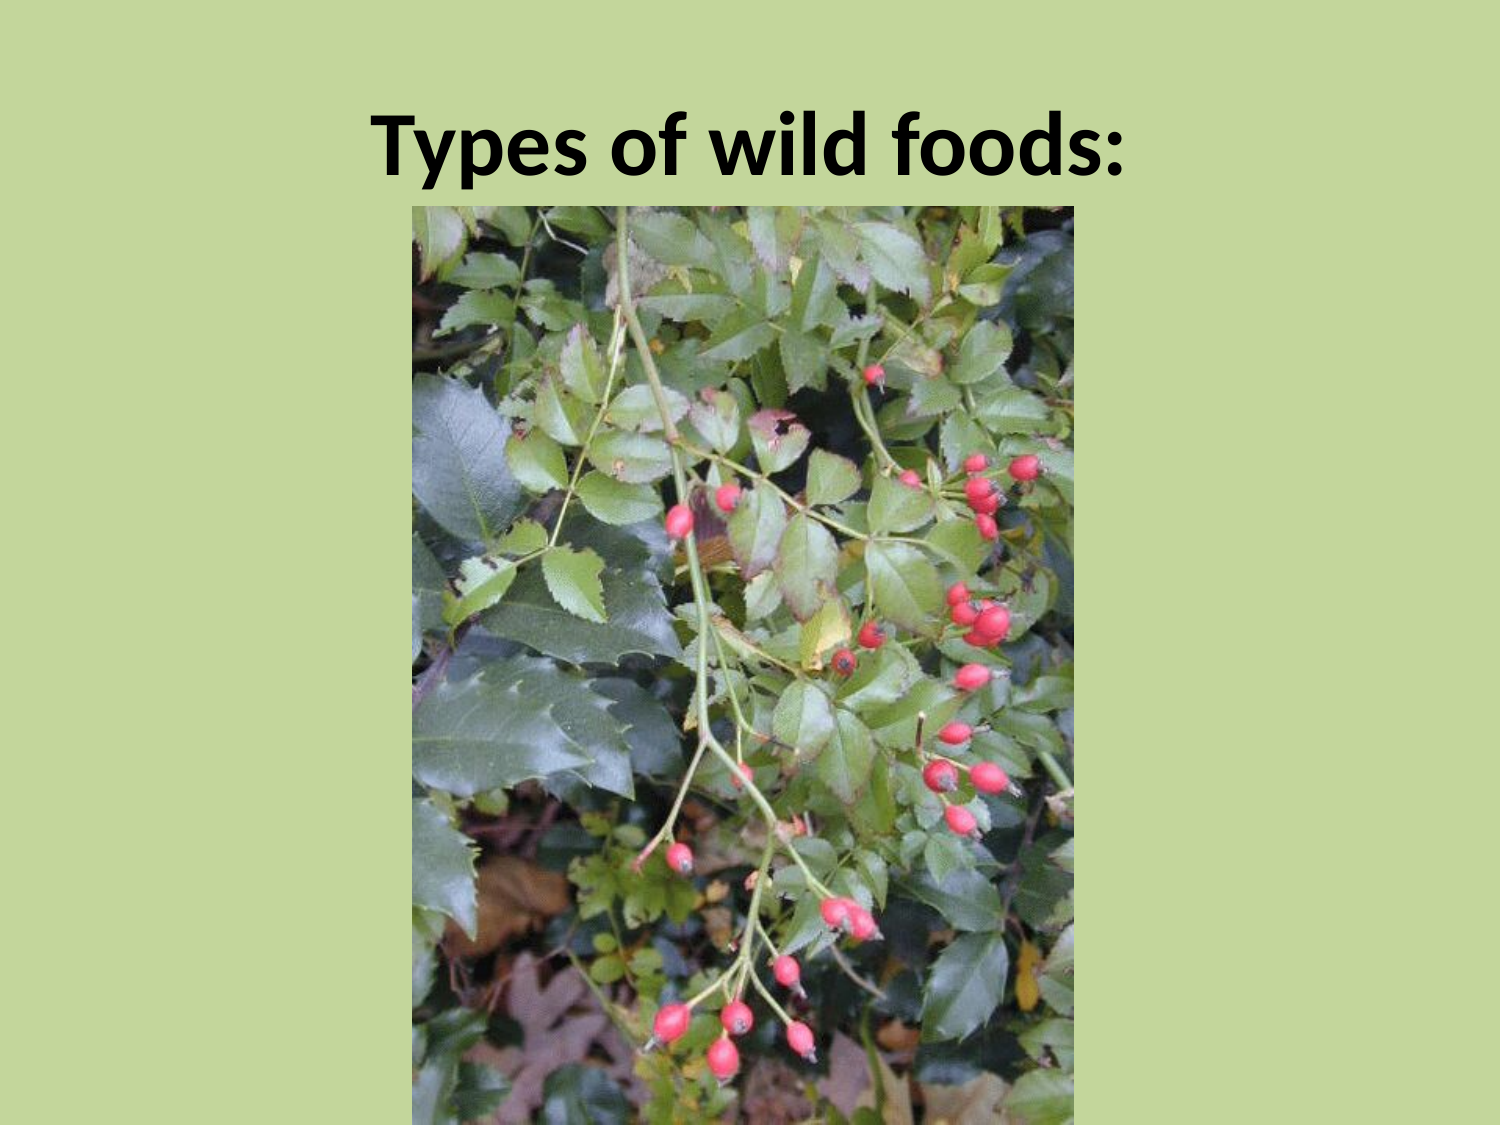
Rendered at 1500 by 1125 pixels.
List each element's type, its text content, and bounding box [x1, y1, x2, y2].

picture [412, 205, 1074, 1125]
title Types of wild foods: [75, 45, 1425, 233]
